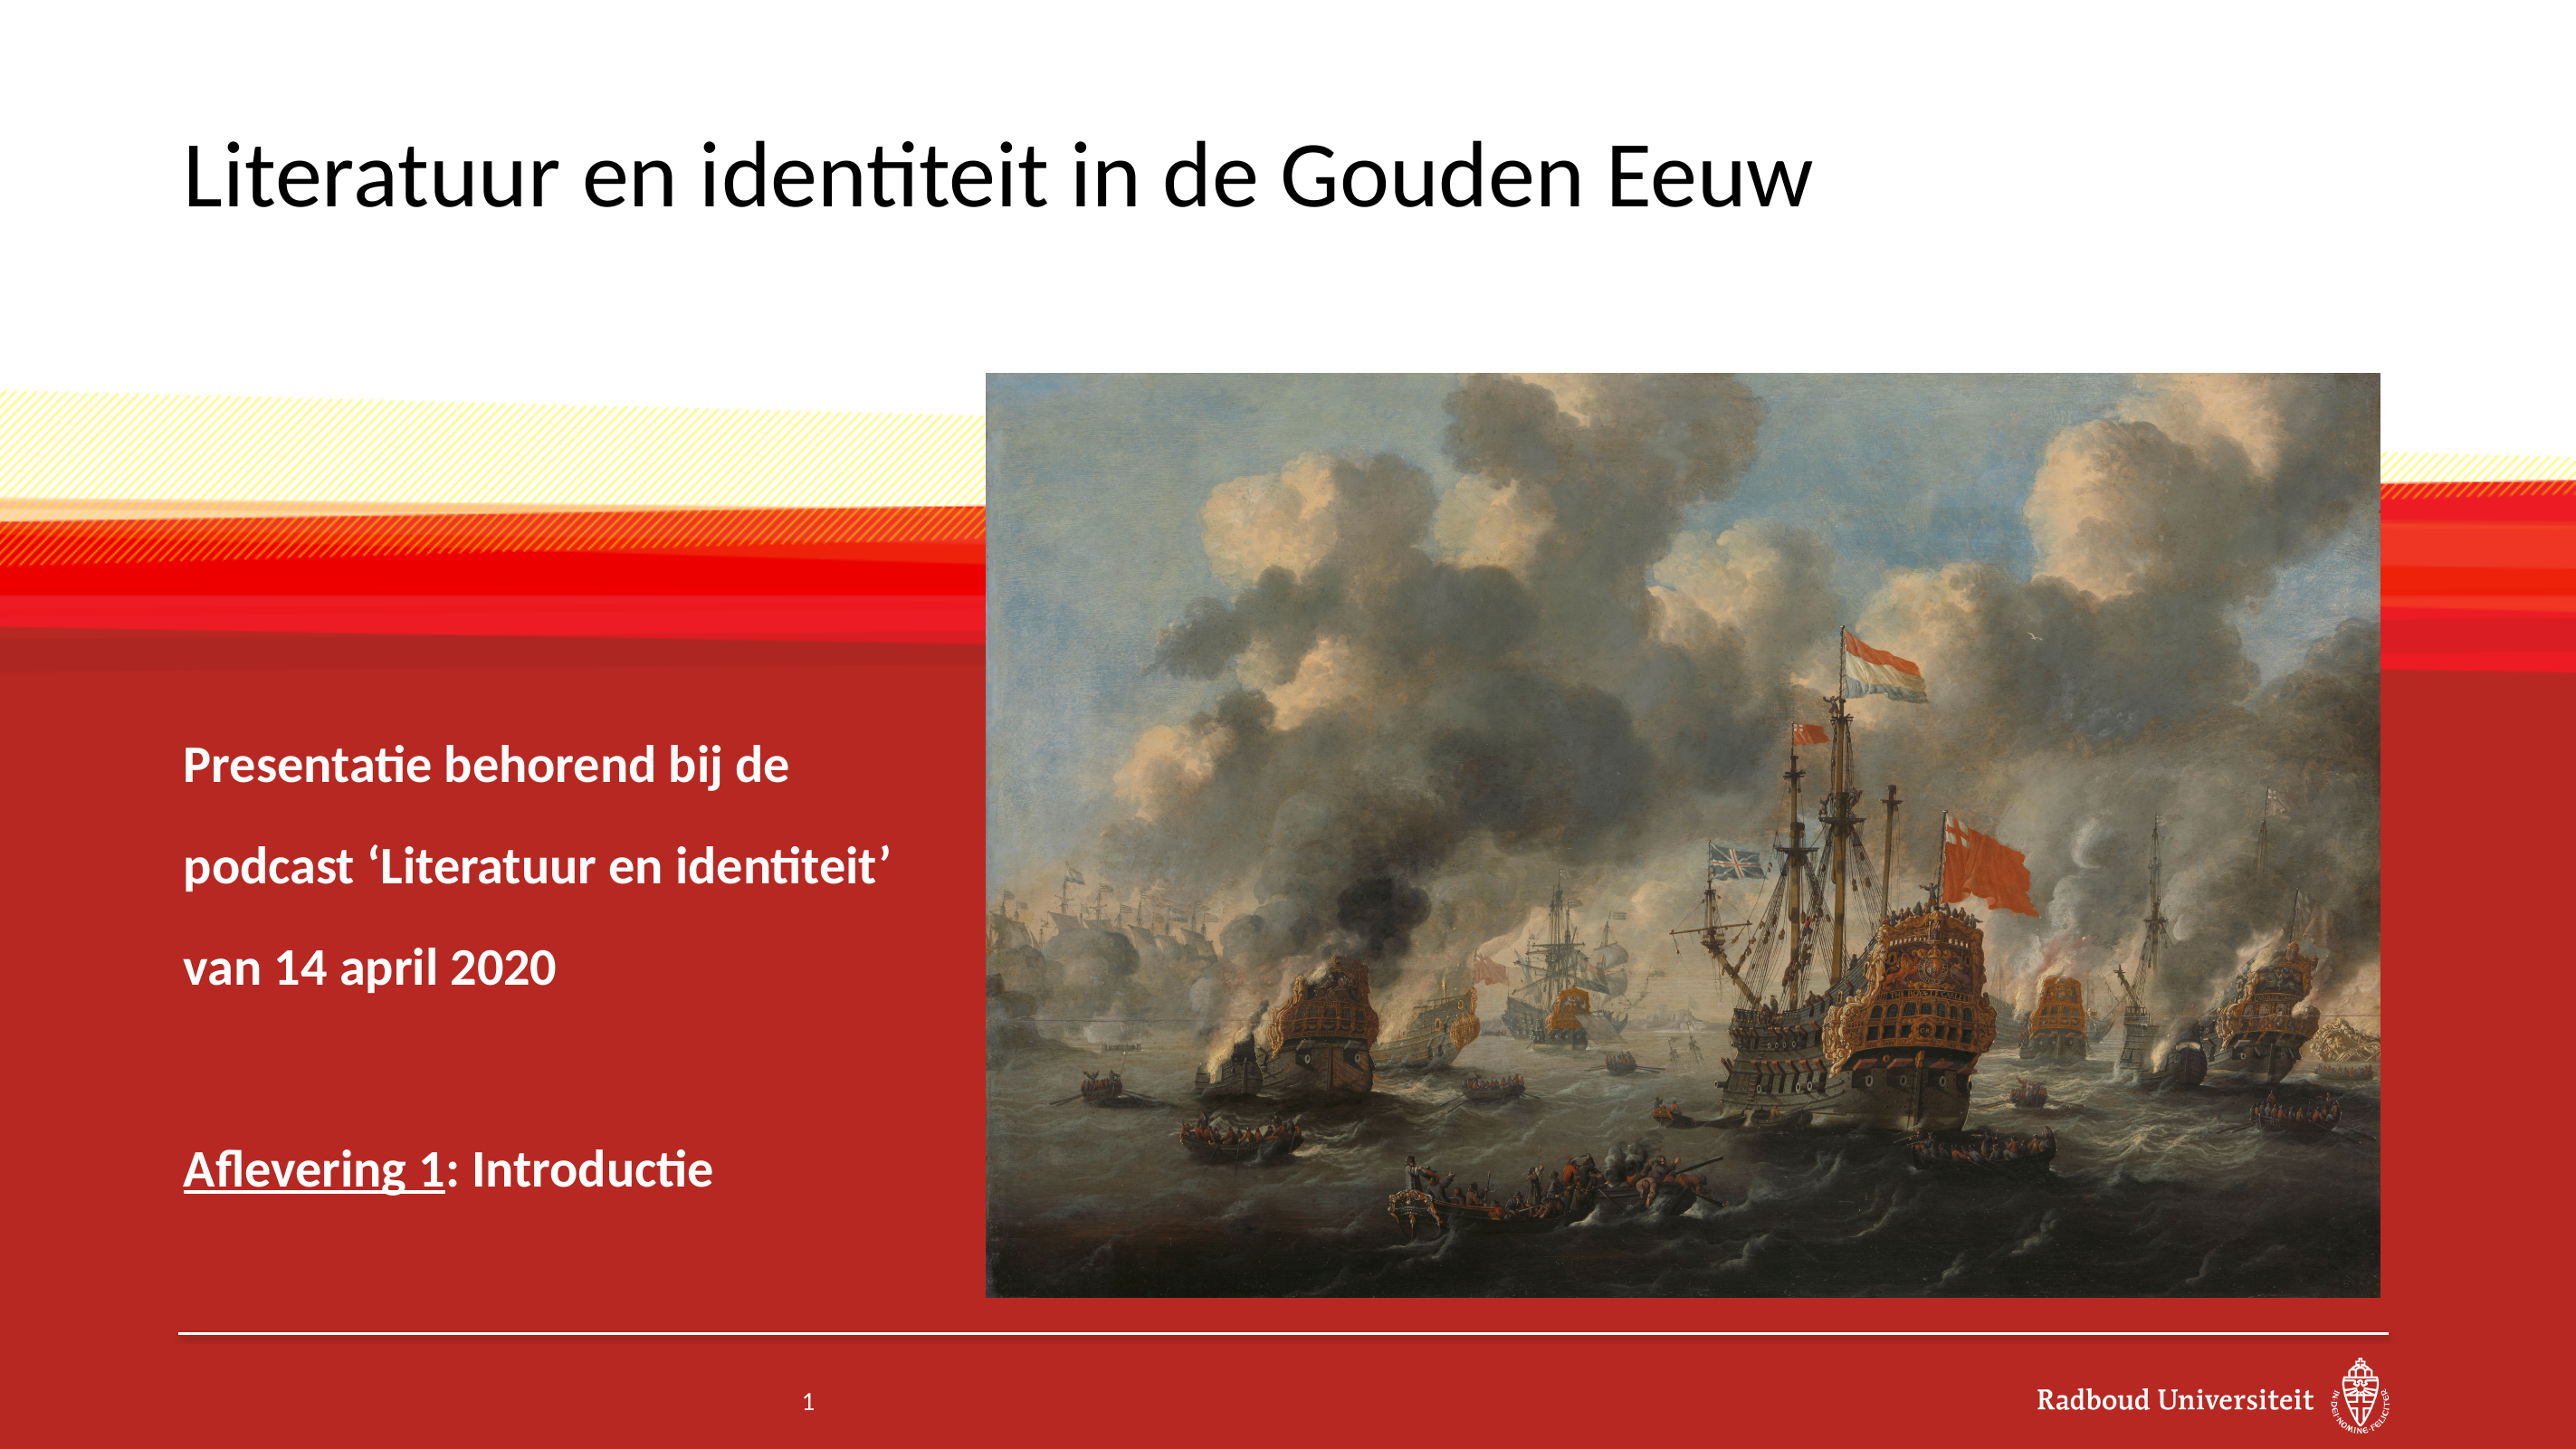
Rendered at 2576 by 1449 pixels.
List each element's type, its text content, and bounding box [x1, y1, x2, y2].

slide_number 1 [801, 1361, 926, 1439]
picture [0, 0, 2576, 1449]
title Literatuur en identiteit in de Gouden Eeuw [178, 107, 2390, 268]
list Presentatie behorend bij de podcast ‘Literatuur en identiteit’ van 14 april 2020 Aflevering 1: Introductie [178, 319, 2390, 1244]
